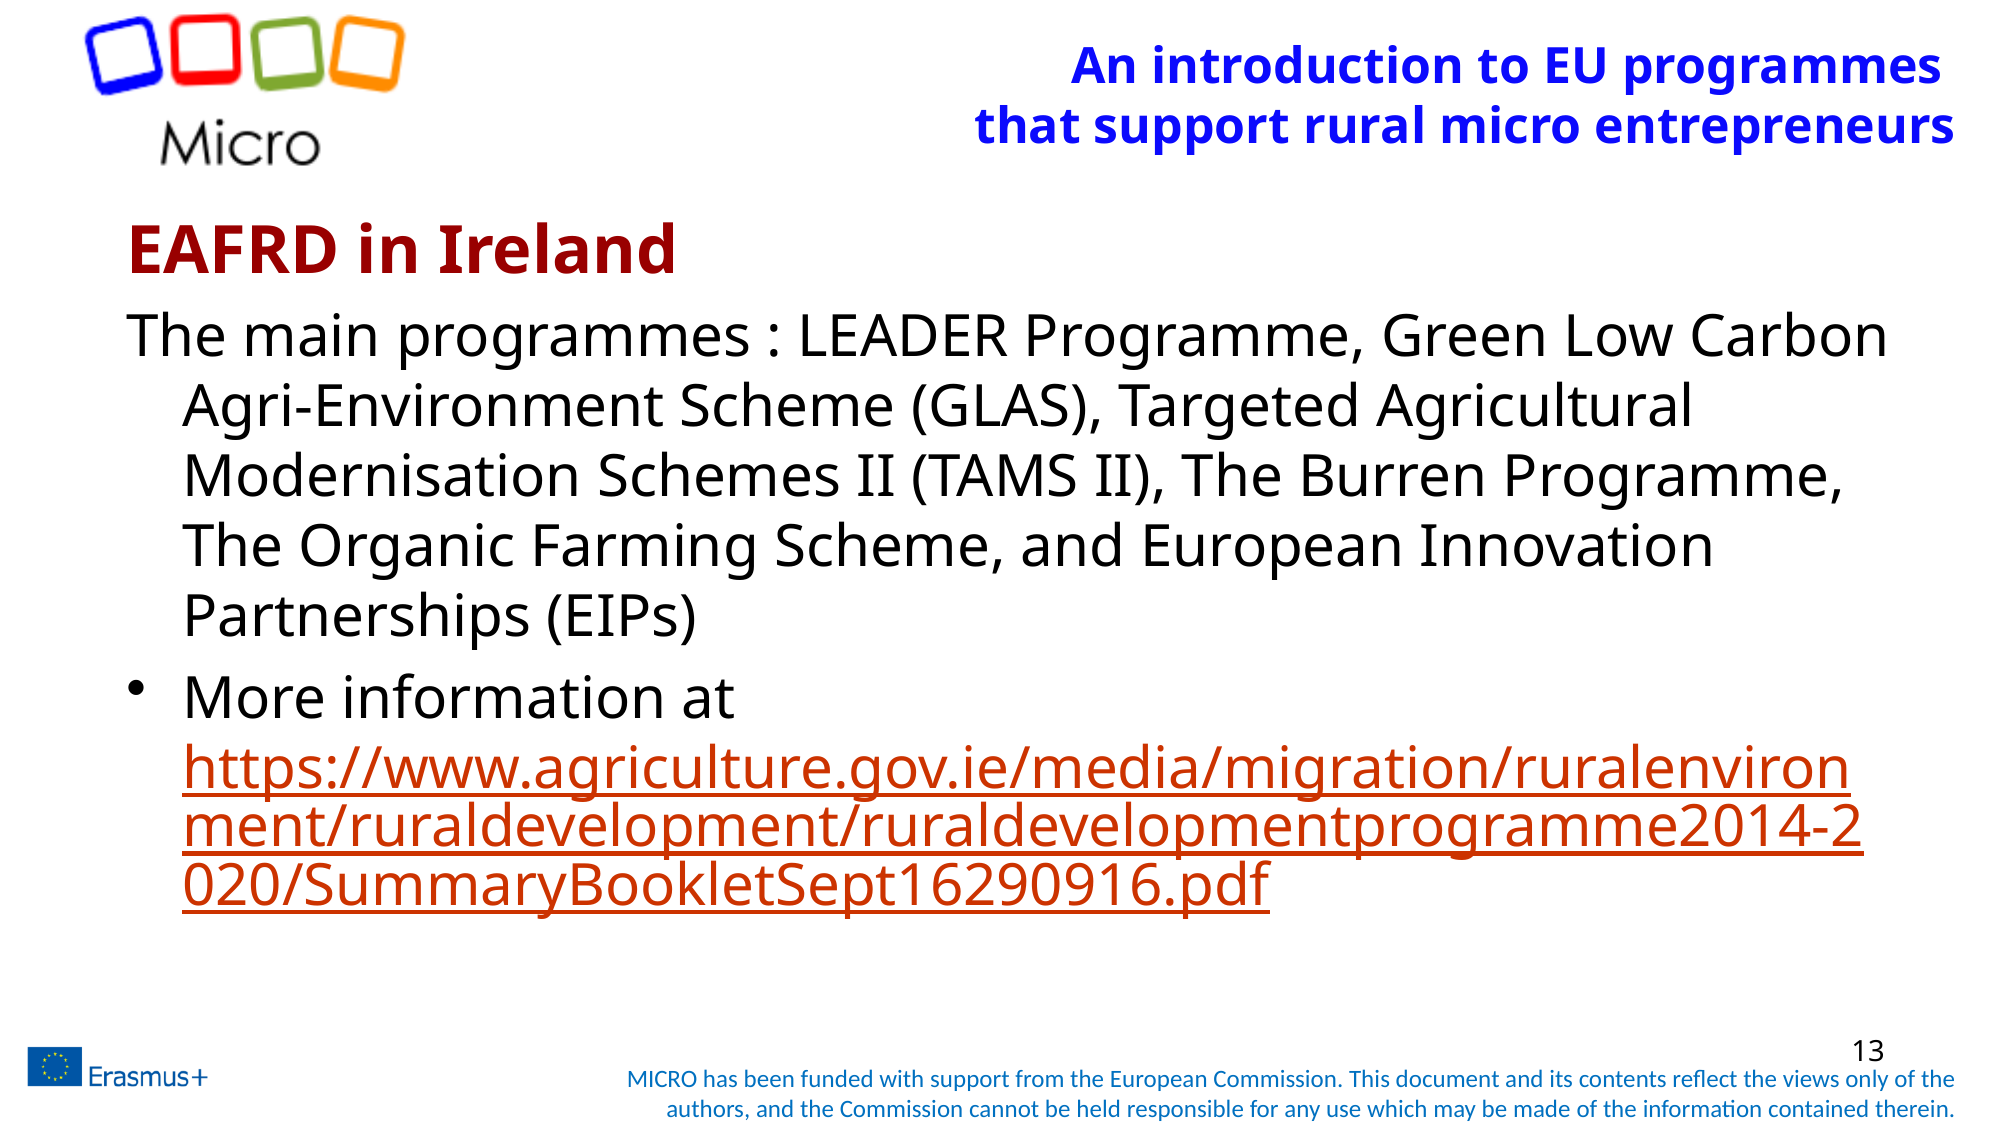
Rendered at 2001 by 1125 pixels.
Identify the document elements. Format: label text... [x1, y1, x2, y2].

picture [27, 1046, 208, 1087]
title An introduction to EU programmes that support rural micro entrepreneurs [170, 0, 1971, 188]
picture [0, 0, 486, 190]
slide_number 13 [1433, 1024, 1900, 1103]
list EAFRD in Ireland The main programmes : LEADER Programme, Green Low Carbon Agri-Environment Scheme (GLAS), Targeted Agricultural Modernisation Schemes II (TAMS II), The Burren Programme, The Organic Farming Scheme, and European Innovation Partnerships (EIPs) More information at https://www.agriculture.gov.ie/media/migration/ruralenvironment/ruraldevelopment/ruraldevelopmentprogramme2014-2020/SummaryBookletSept16290916.pdf [111, 199, 1912, 942]
